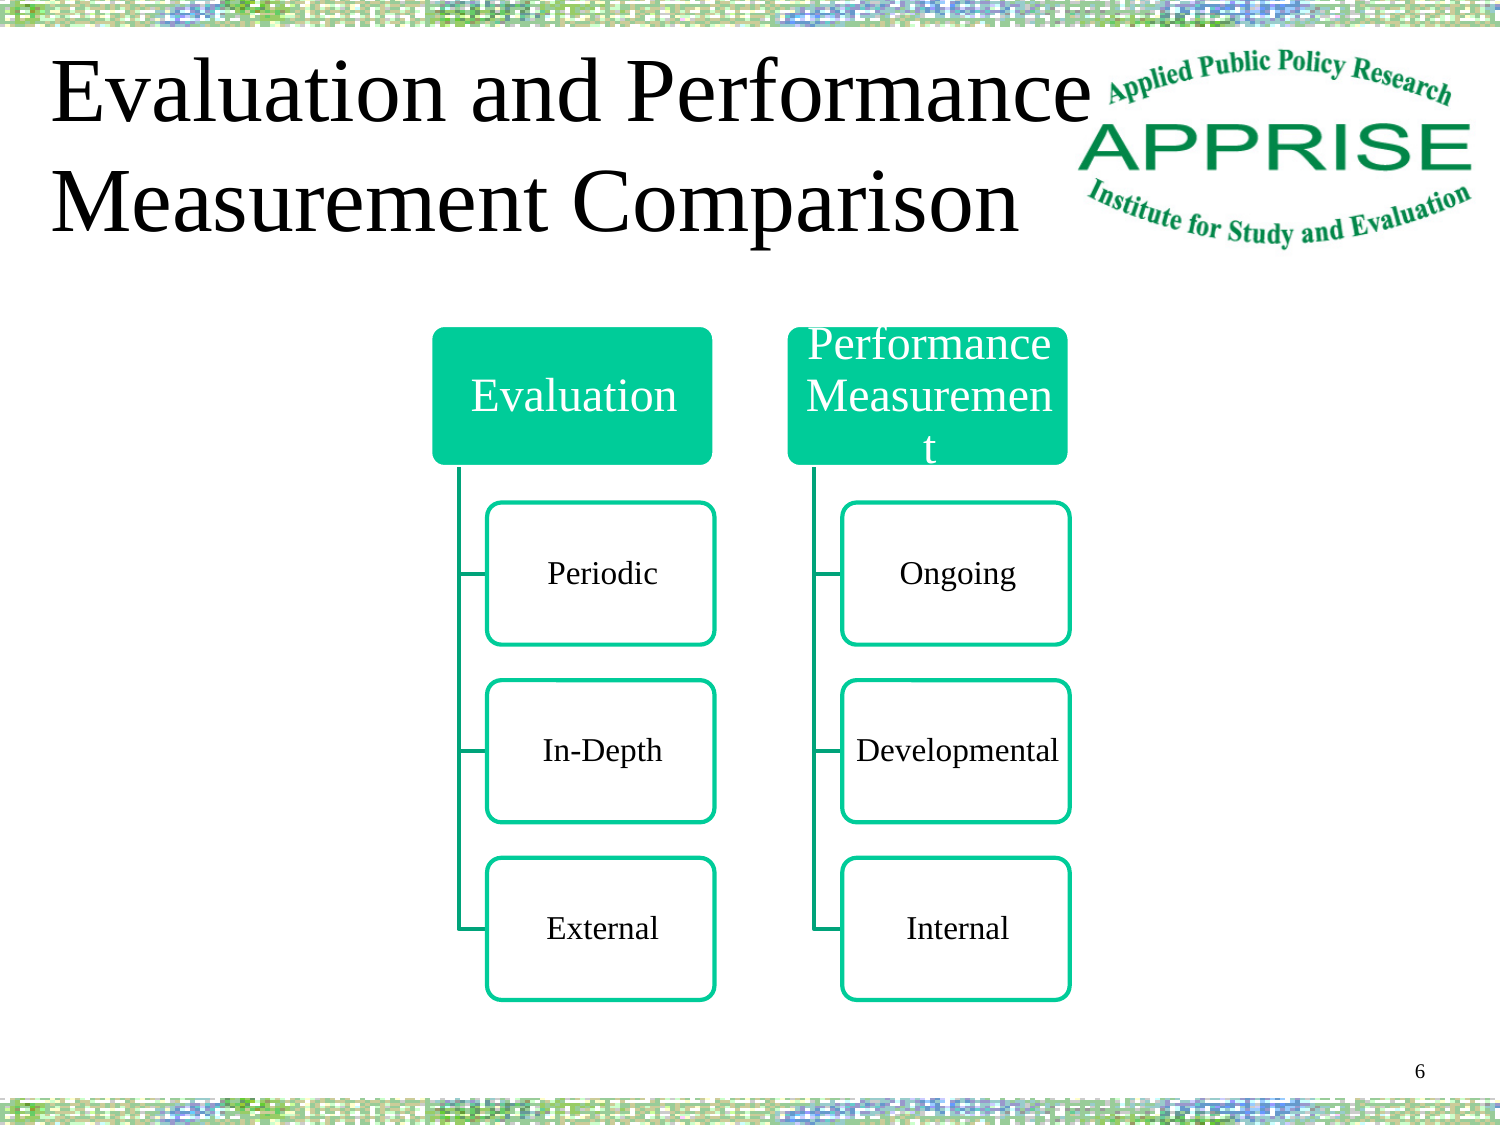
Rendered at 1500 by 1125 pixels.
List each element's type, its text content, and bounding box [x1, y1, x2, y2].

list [112, 324, 1388, 1001]
picture [0, 0, 1500, 276]
title Evaluation and Performance Measurement Comparison [35, 46, 1044, 234]
text_box 6 [1399, 1050, 1463, 1090]
picture [0, 1098, 1500, 1125]
